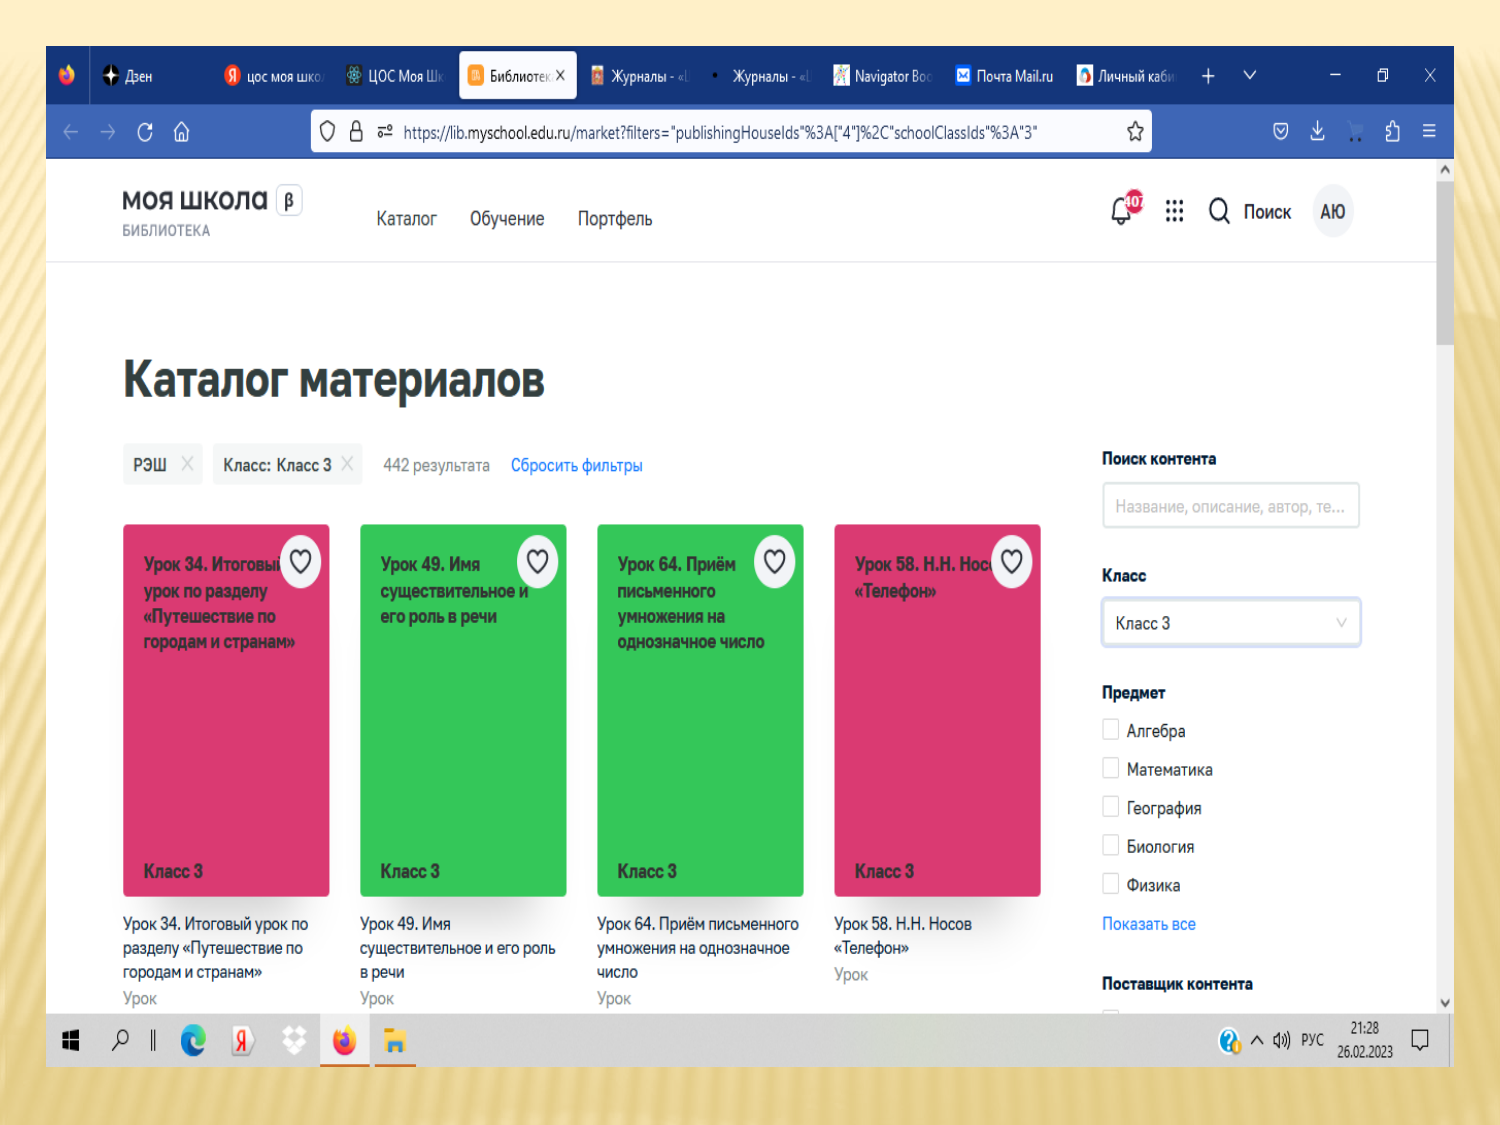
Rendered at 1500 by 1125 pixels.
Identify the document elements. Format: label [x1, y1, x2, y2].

picture [46, 46, 1454, 1067]
